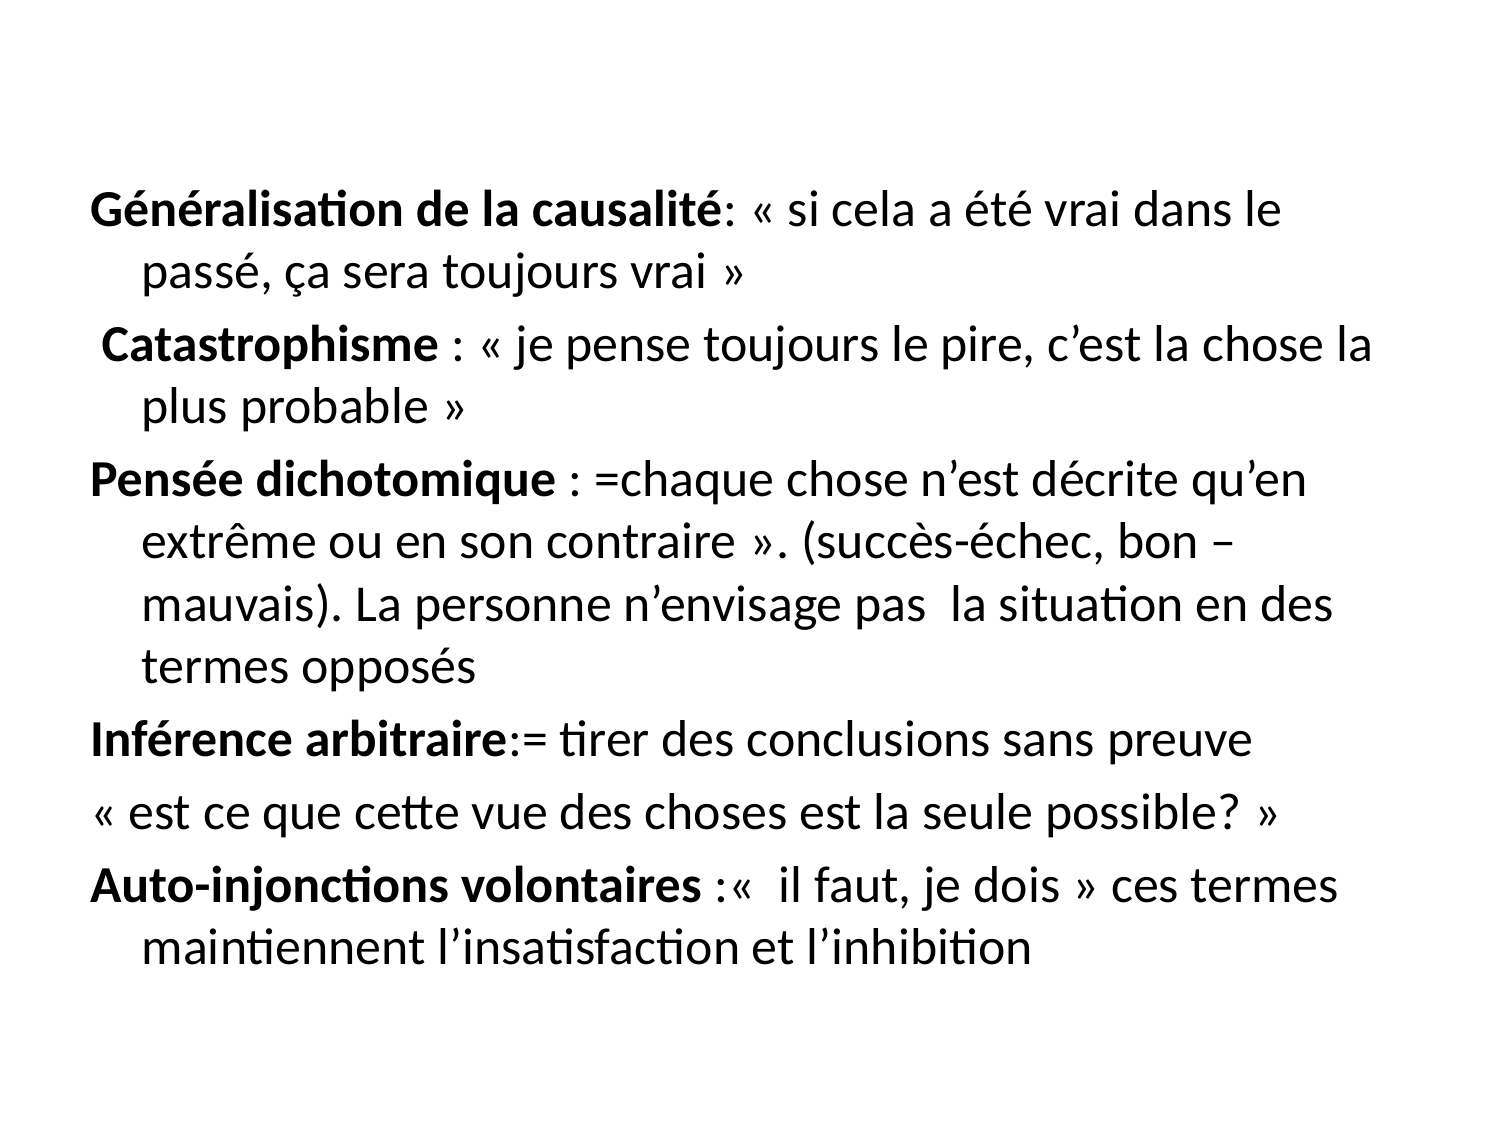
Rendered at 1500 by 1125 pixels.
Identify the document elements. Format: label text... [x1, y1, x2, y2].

list Généralisation de la causalité: « si cela a été vrai dans le passé, ça sera toujours vrai » Catastrophisme : « je pense toujours le pire, c’est la chose la plus probable » Pensée dichotomique : =chaque chose n’est décrite qu’en extrême ou en son contraire ». (succès-échec, bon –mauvais). La personne n’envisage pas la situation en des termes opposés Inférence arbitraire:= tirer des conclusions sans preuve « est ce que cette vue des choses est la seule possible? » Auto-injonctions volontaires :« il faut, je dois » ces termes maintiennent l’insatisfaction et l’inhibition [75, 93, 1425, 1005]
